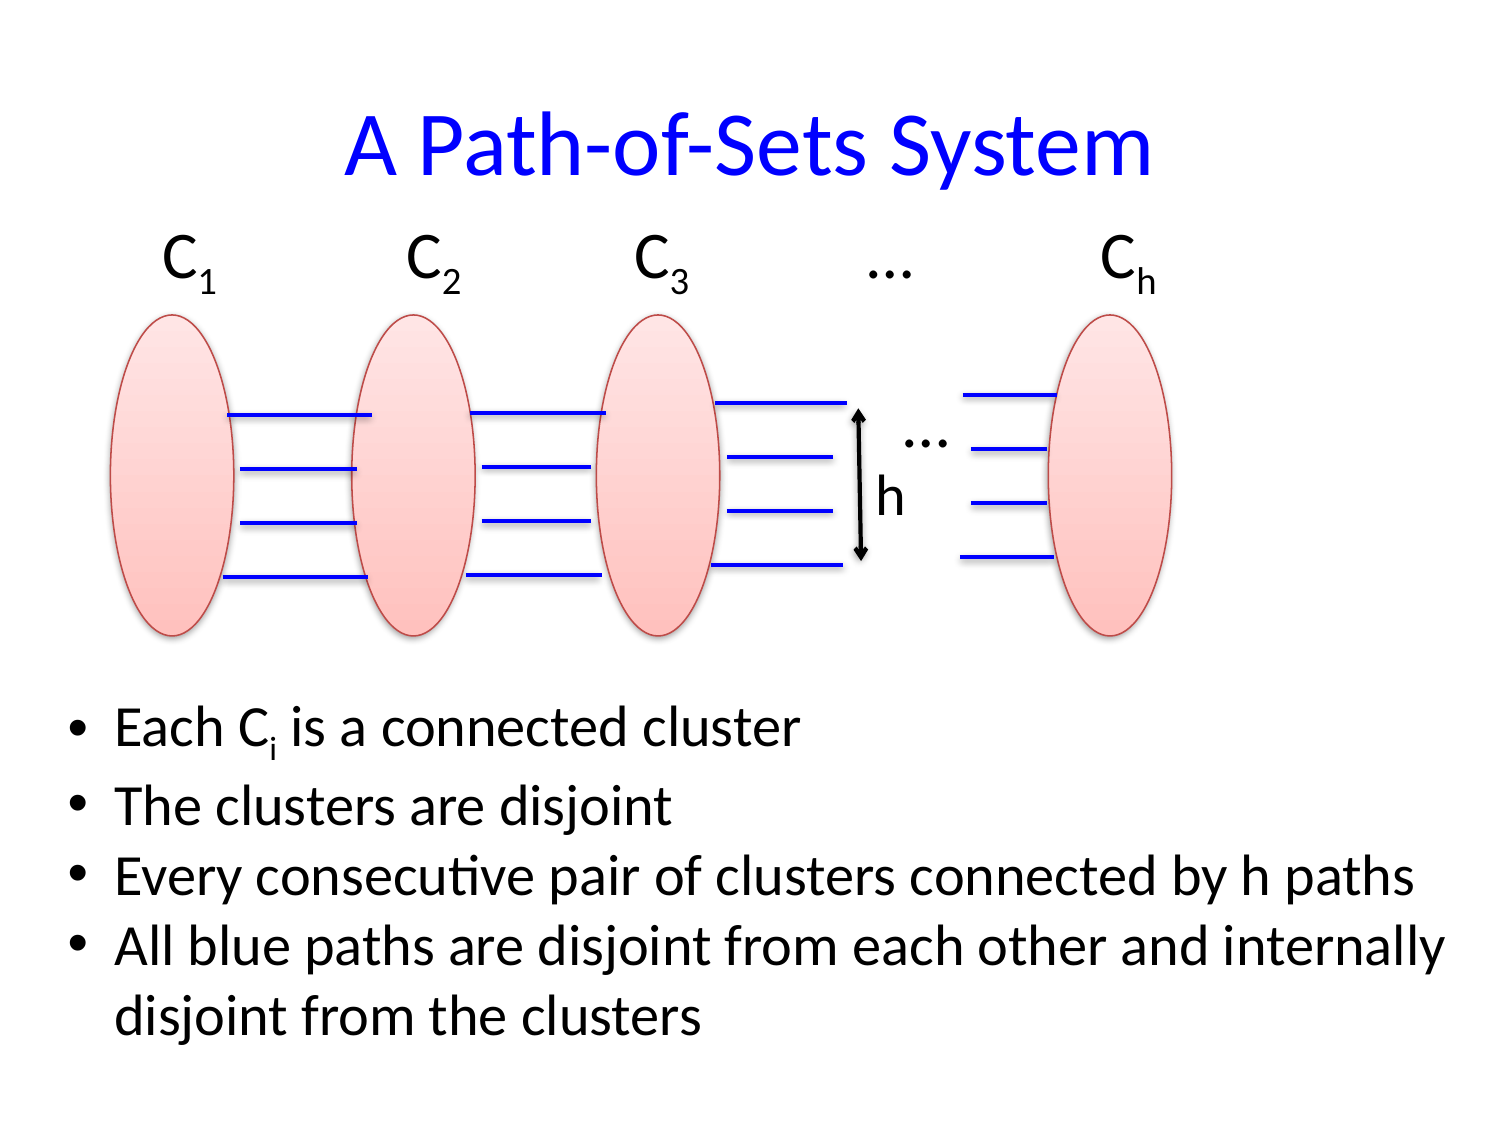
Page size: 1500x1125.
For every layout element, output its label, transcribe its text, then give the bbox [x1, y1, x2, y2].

text_box h [866, 450, 931, 535]
text_box [1056, 314, 1173, 637]
text_box C2 [391, 204, 498, 310]
title A Path-of-Sets System [75, 45, 1425, 233]
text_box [959, 394, 1058, 558]
text_box [601, 314, 714, 637]
text_box Ch [1086, 204, 1192, 310]
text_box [858, 408, 862, 562]
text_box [711, 402, 848, 565]
text_box C3 [619, 204, 725, 310]
text_box … [888, 373, 995, 469]
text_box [222, 414, 373, 578]
text_box [356, 314, 471, 637]
text_box C1 [147, 204, 253, 310]
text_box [465, 412, 606, 576]
text_box … [852, 204, 959, 299]
text_box [109, 314, 230, 637]
text_box Each Ci is a connected cluster The clusters are disjoint Every consecutive pair of clusters connected by h paths All blue paths are disjoint from each other and internally disjoint from the clusters [52, 680, 1470, 1125]
